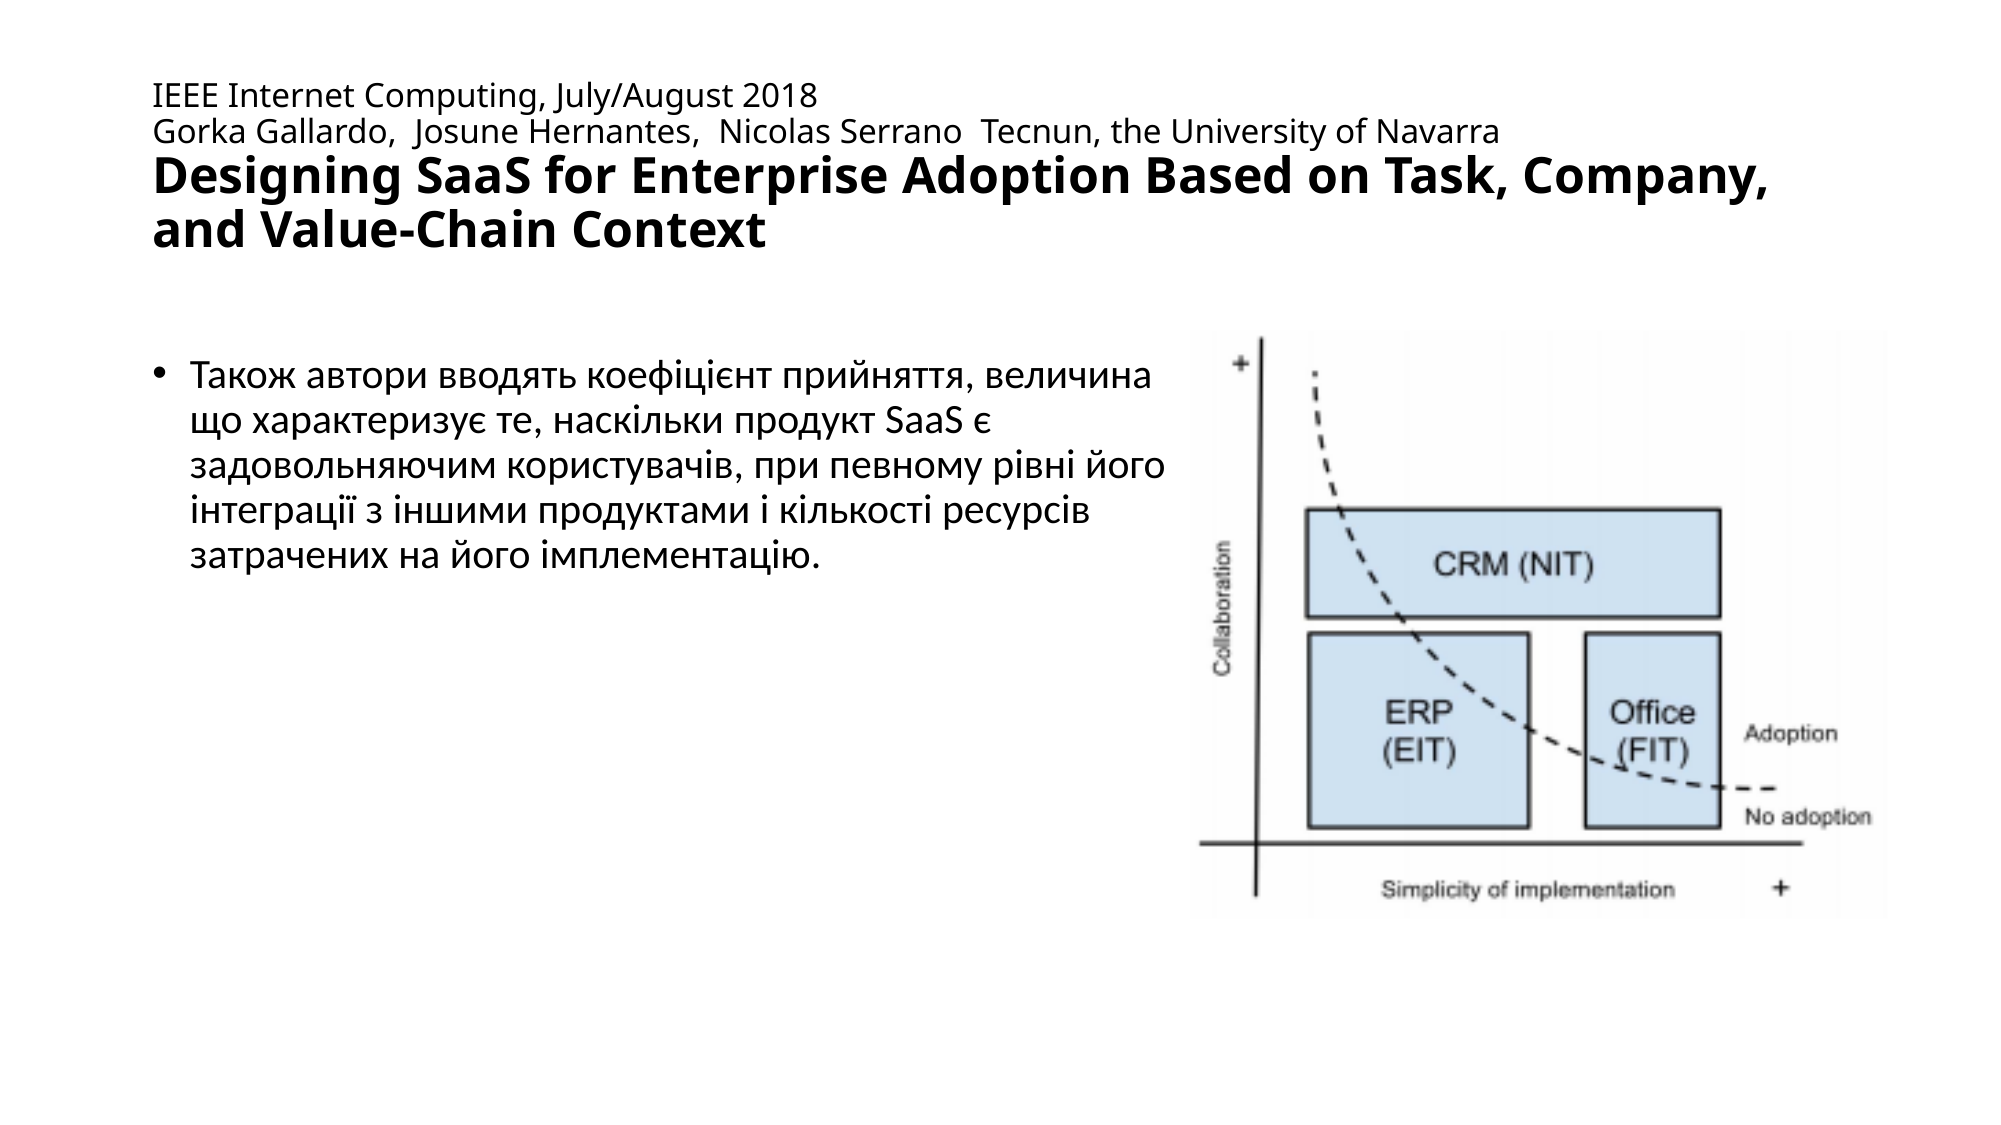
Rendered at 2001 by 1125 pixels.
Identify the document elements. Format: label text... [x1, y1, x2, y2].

list Також автори вводять коефіцієнт прийняття, величина що характеризує те, наскільки продукт SaaS є задовольняючим користувачів, при певному рівні його інтеграції з іншими продуктами і кількості ресурсів затрачених на його імплементацію. [137, 344, 1199, 1014]
title IEEE Internet Computing, July/August 2018 Gorka Gallardo, Josune Hernantes, Nicolas Serrano Tecnun, the University of Navarra Designing SaaS for Enterprise Adoption Based on Task, Company, and Value-Chain Context [137, 59, 1863, 278]
picture [1184, 315, 1915, 929]
